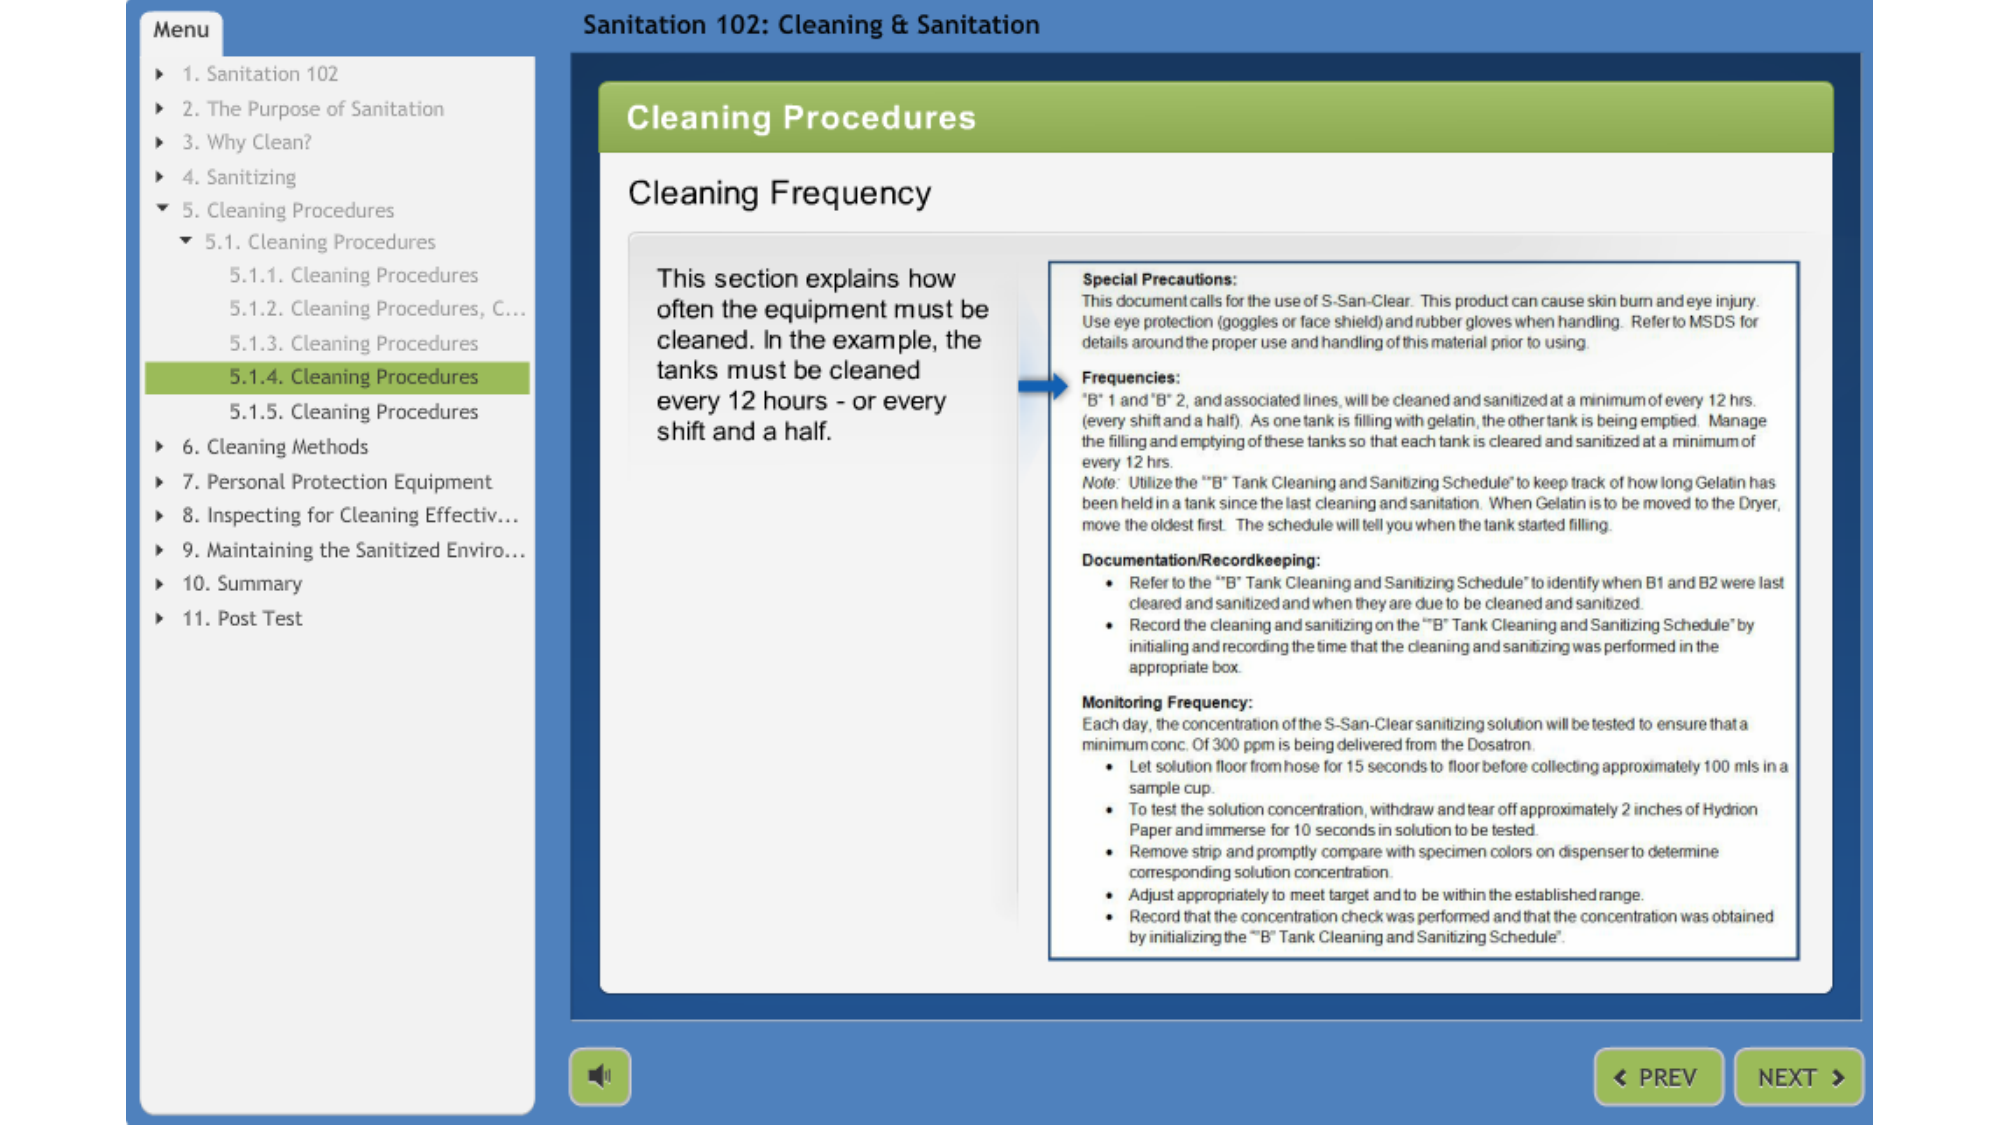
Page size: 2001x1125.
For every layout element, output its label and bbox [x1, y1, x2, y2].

picture [126, 0, 1873, 1125]
